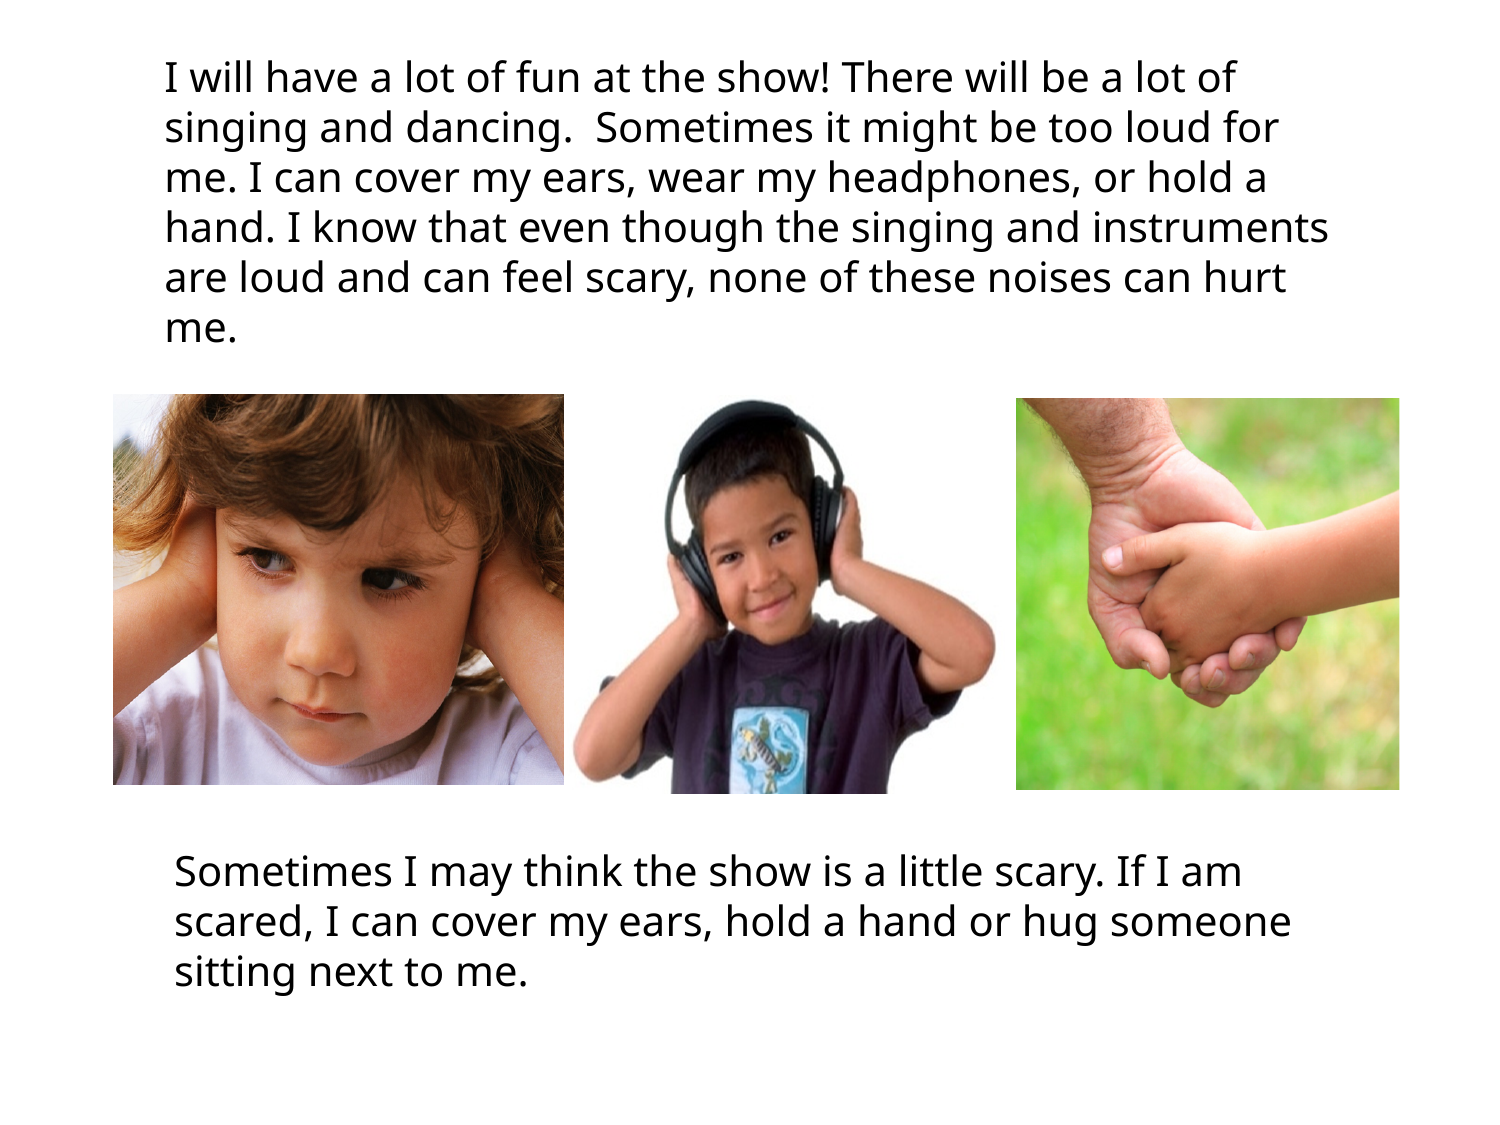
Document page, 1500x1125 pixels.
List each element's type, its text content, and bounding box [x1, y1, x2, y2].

text_box Sometimes I may think the show is a little scary. If I am scared, I can cover my ears, hold a hand or hug someone sitting next to me. [159, 836, 1361, 983]
picture [1015, 397, 1400, 791]
text_box I will have a lot of fun at the show! There will be a lot of singing and dancing. Sometimes it might be too loud for me. I can cover my ears, wear my headphones, or hold a hand. I know that even though the singing and instruments are loud and can feel scary, none of these noises can hurt me. [149, 43, 1351, 335]
picture [566, 395, 1005, 794]
picture [112, 394, 565, 785]
